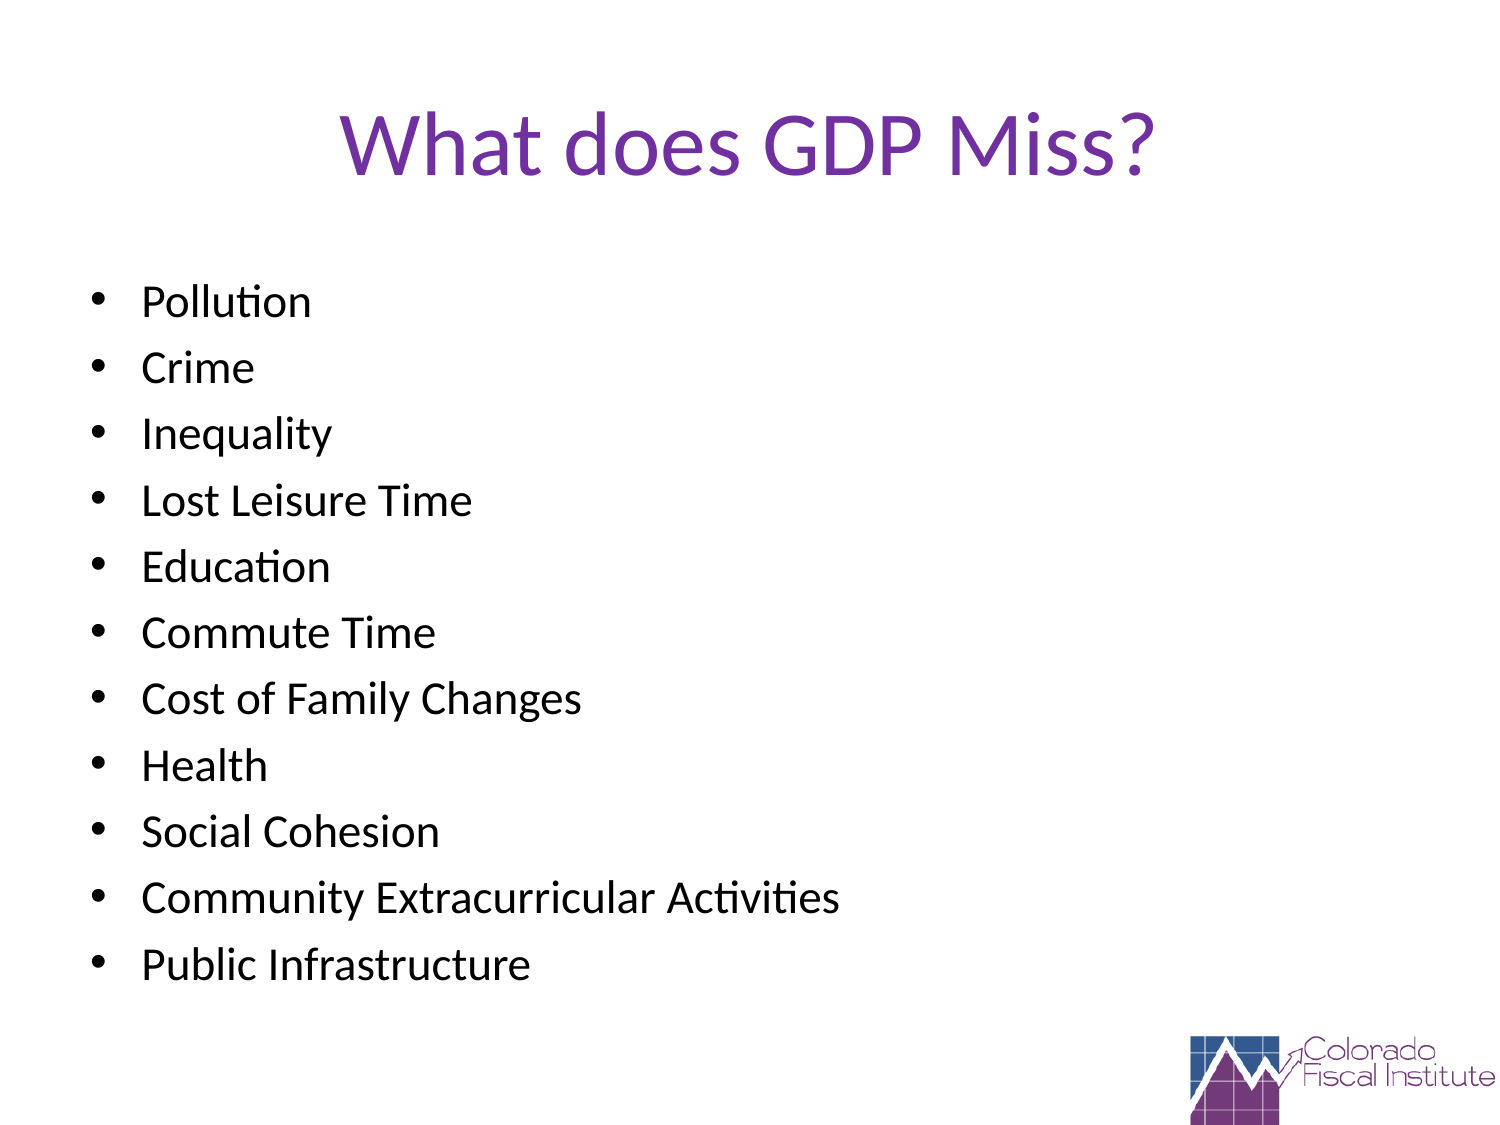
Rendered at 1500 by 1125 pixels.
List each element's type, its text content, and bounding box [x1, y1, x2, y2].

list Pollution Crime Inequality Lost Leisure Time Education Commute Time Cost of Family Changes Health Social Cohesion Community Extracurricular Activities Public Infrastructure [75, 262, 1425, 1005]
picture [1189, 1035, 1497, 1125]
title What does GDP Miss? [75, 45, 1425, 233]
